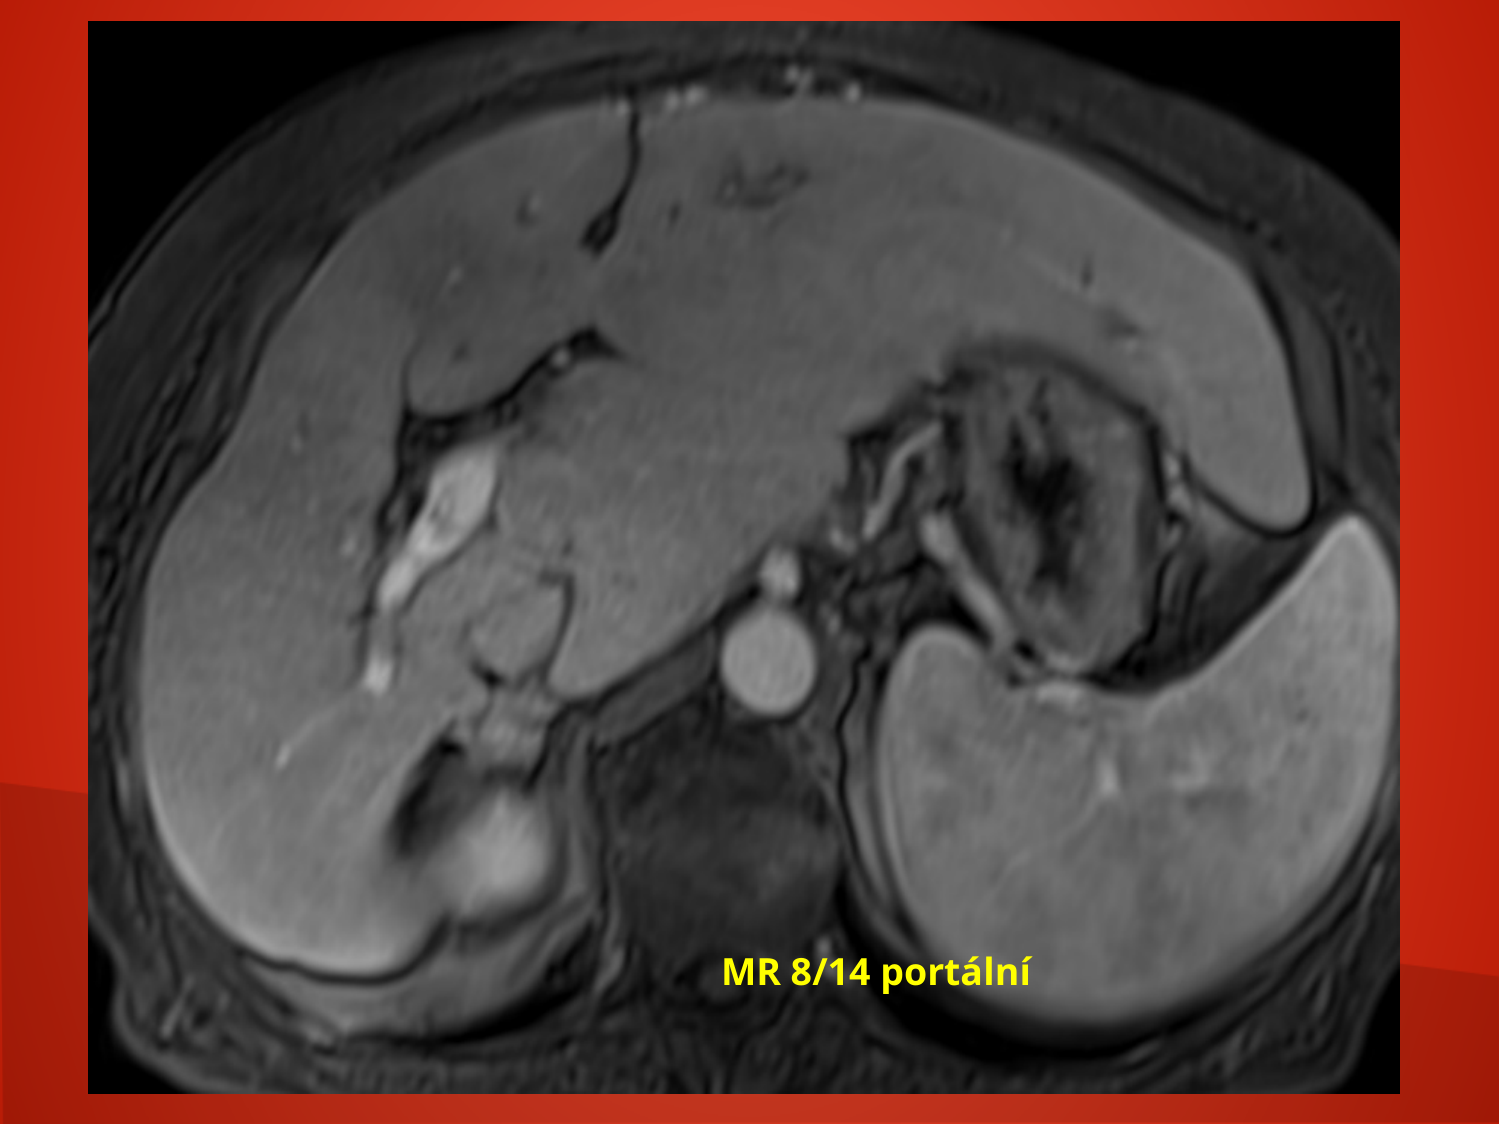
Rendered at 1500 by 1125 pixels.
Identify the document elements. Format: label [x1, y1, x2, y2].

picture [88, 20, 1400, 1095]
